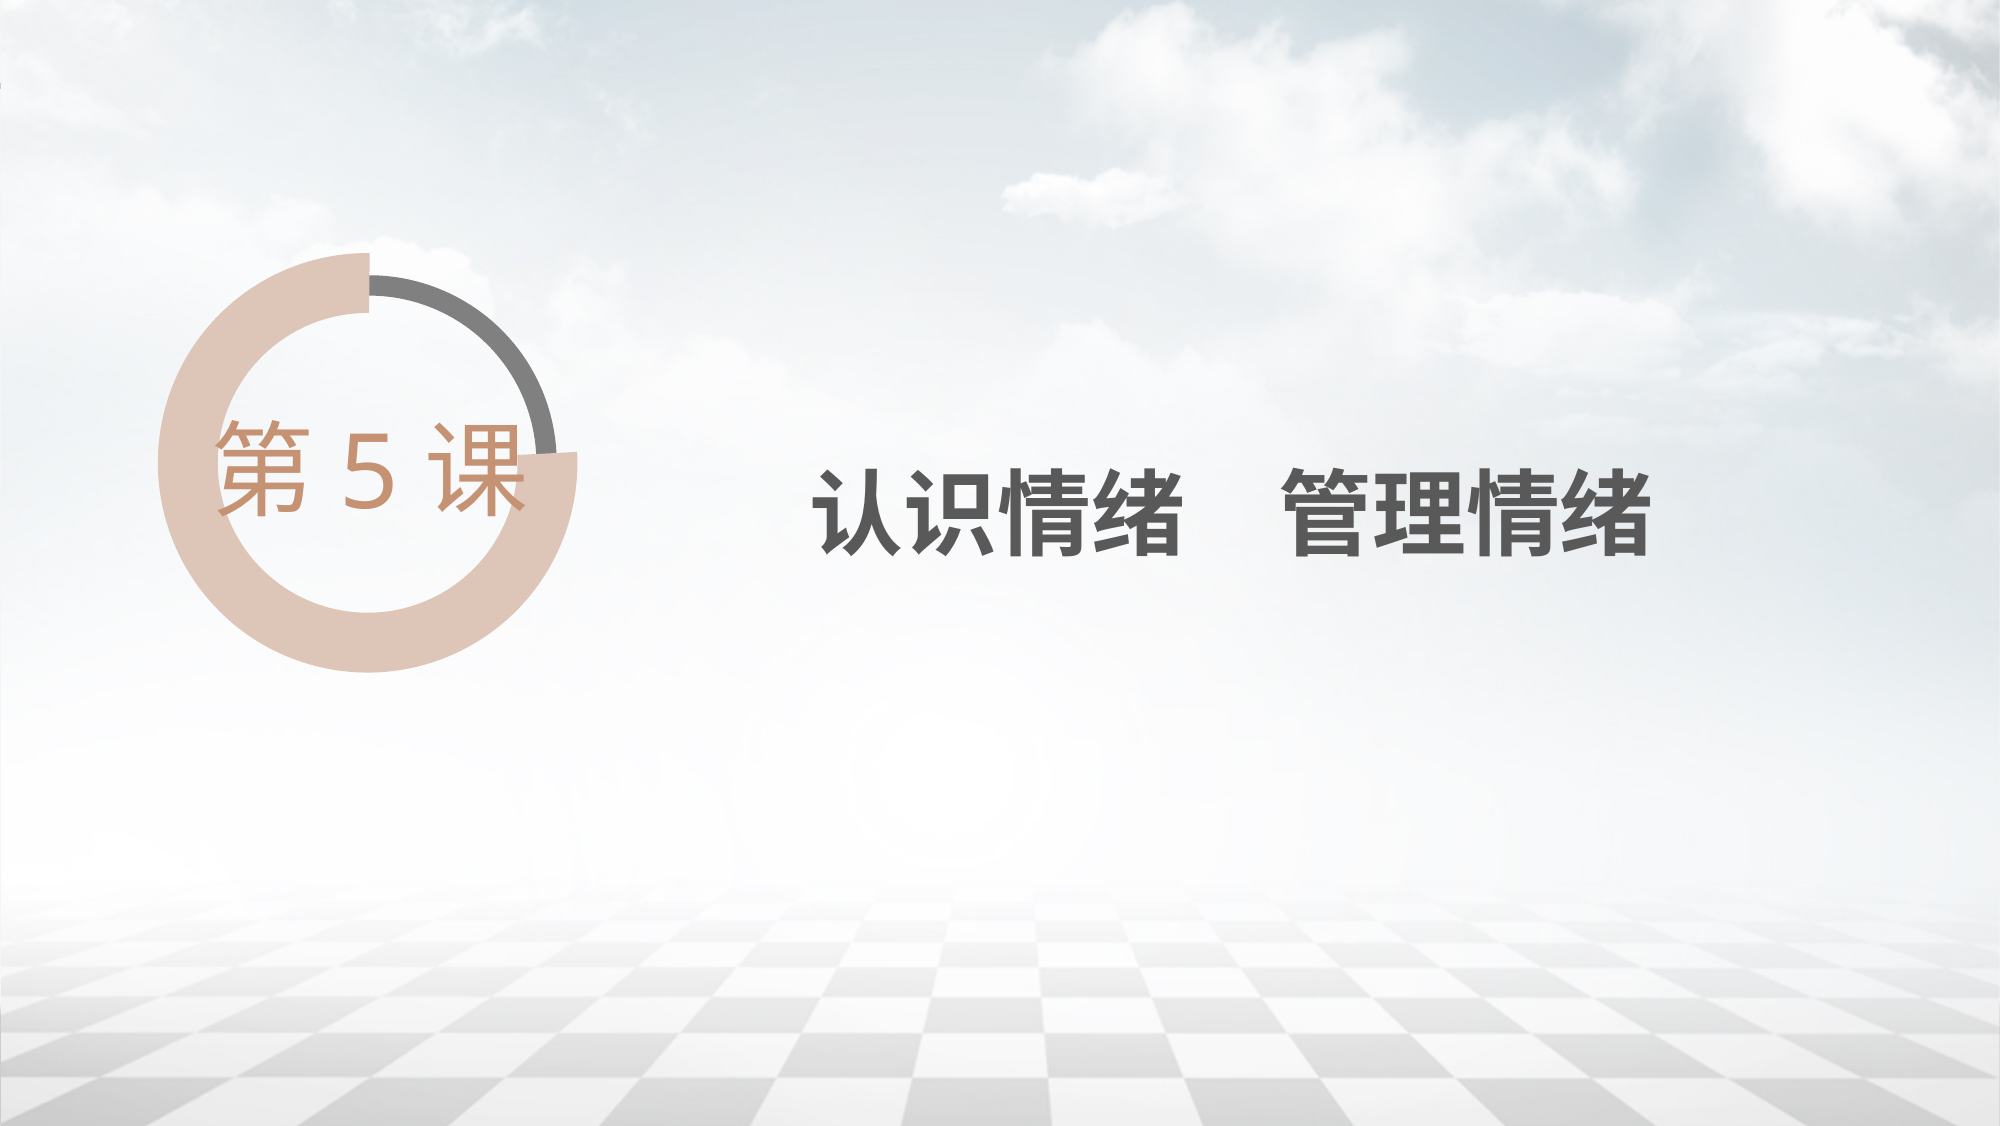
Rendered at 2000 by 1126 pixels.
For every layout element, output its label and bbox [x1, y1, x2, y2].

text_box [157, 252, 578, 673]
picture [0, 0, 2000, 1126]
